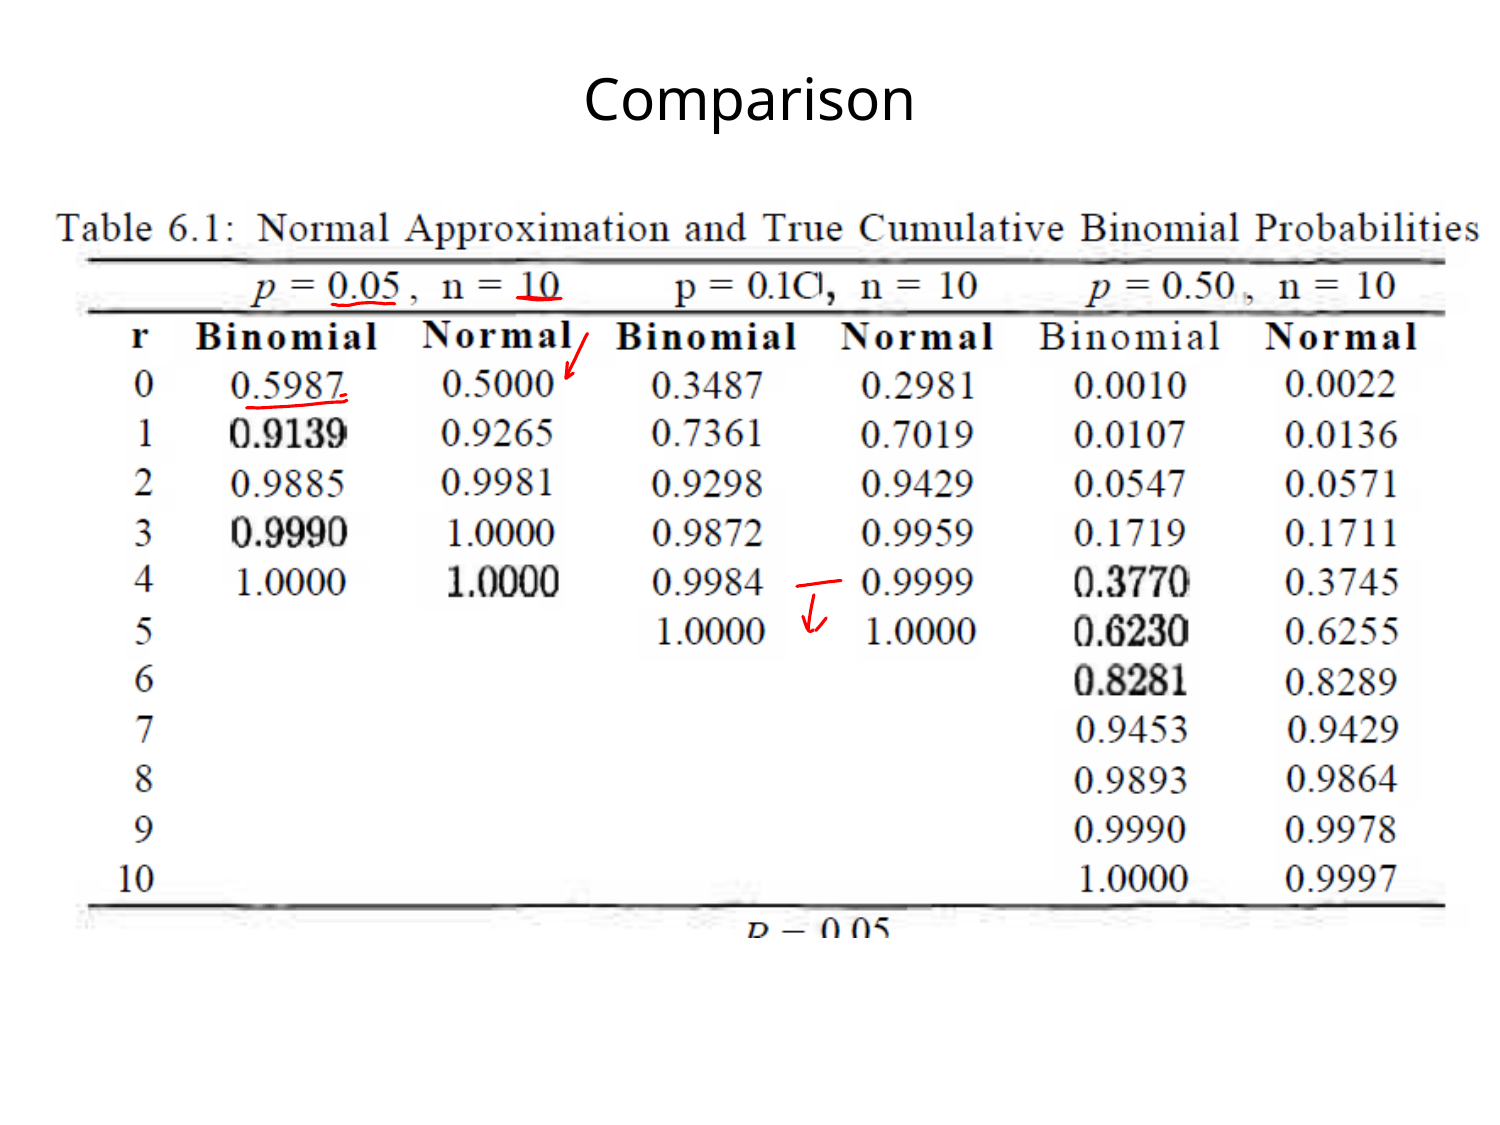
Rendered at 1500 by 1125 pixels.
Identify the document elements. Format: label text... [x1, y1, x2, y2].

picture [41, 199, 1483, 938]
title Comparison [75, 45, 1425, 150]
